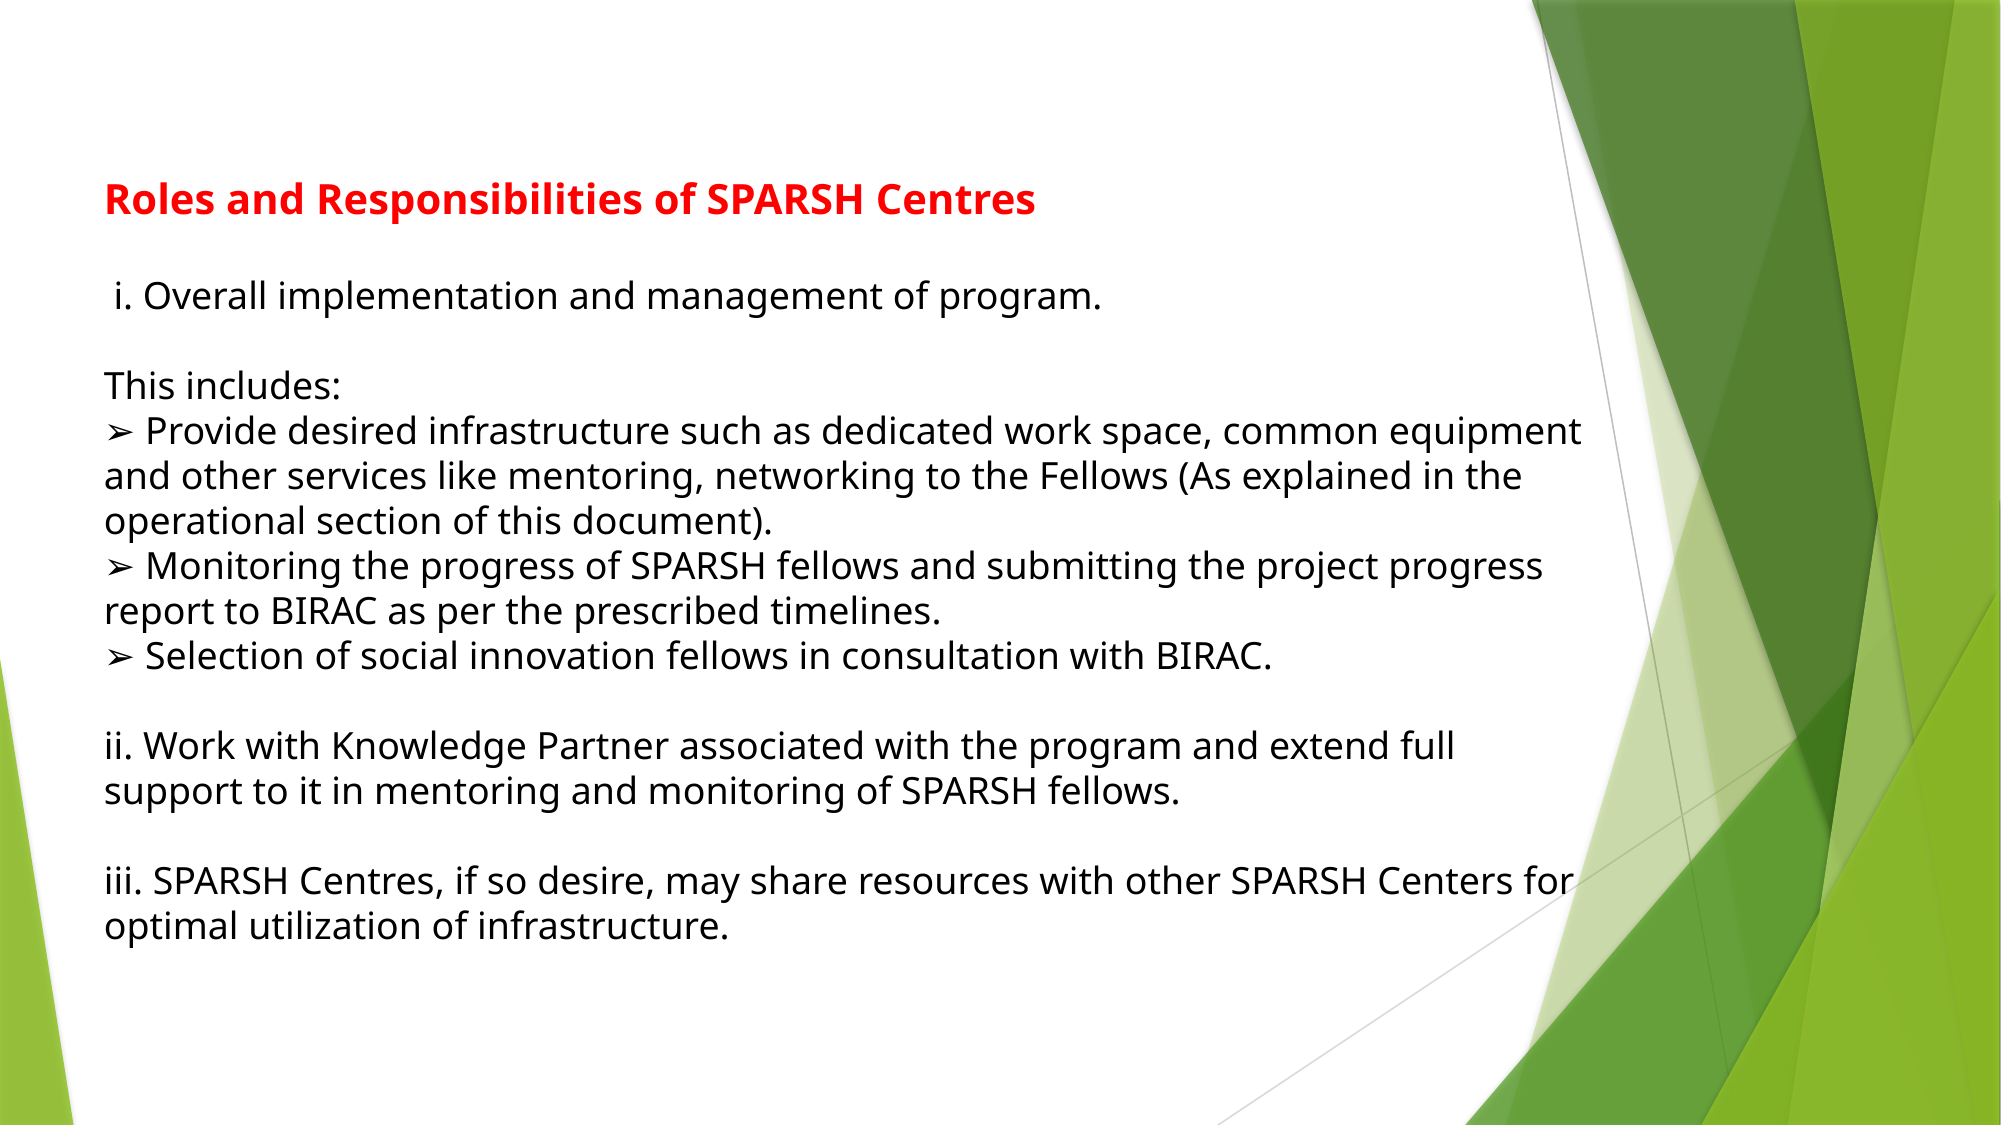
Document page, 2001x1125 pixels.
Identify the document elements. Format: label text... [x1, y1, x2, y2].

text_box Roles and Responsibilities of SPARSH Centres i. Overall implementation and management of program. This includes: ➢ Provide desired infrastructure such as dedicated work space, common equipment and other services like mentoring, networking to the Fellows (As explained in the operational section of this document). ➢ Monitoring the progress of SPARSH fellows and submitting the project progress report to BIRAC as per the prescribed timelines. ➢ Selection of social innovation fellows in consultation with BIRAC. ii. Work with Knowledge Partner associated with the program and extend full support to it in mentoring and monitoring of SPARSH fellows. iii. SPARSH Centres, if so desire, may share resources with other SPARSH Centers for optimal utilization of infrastructure. [89, 165, 1609, 955]
